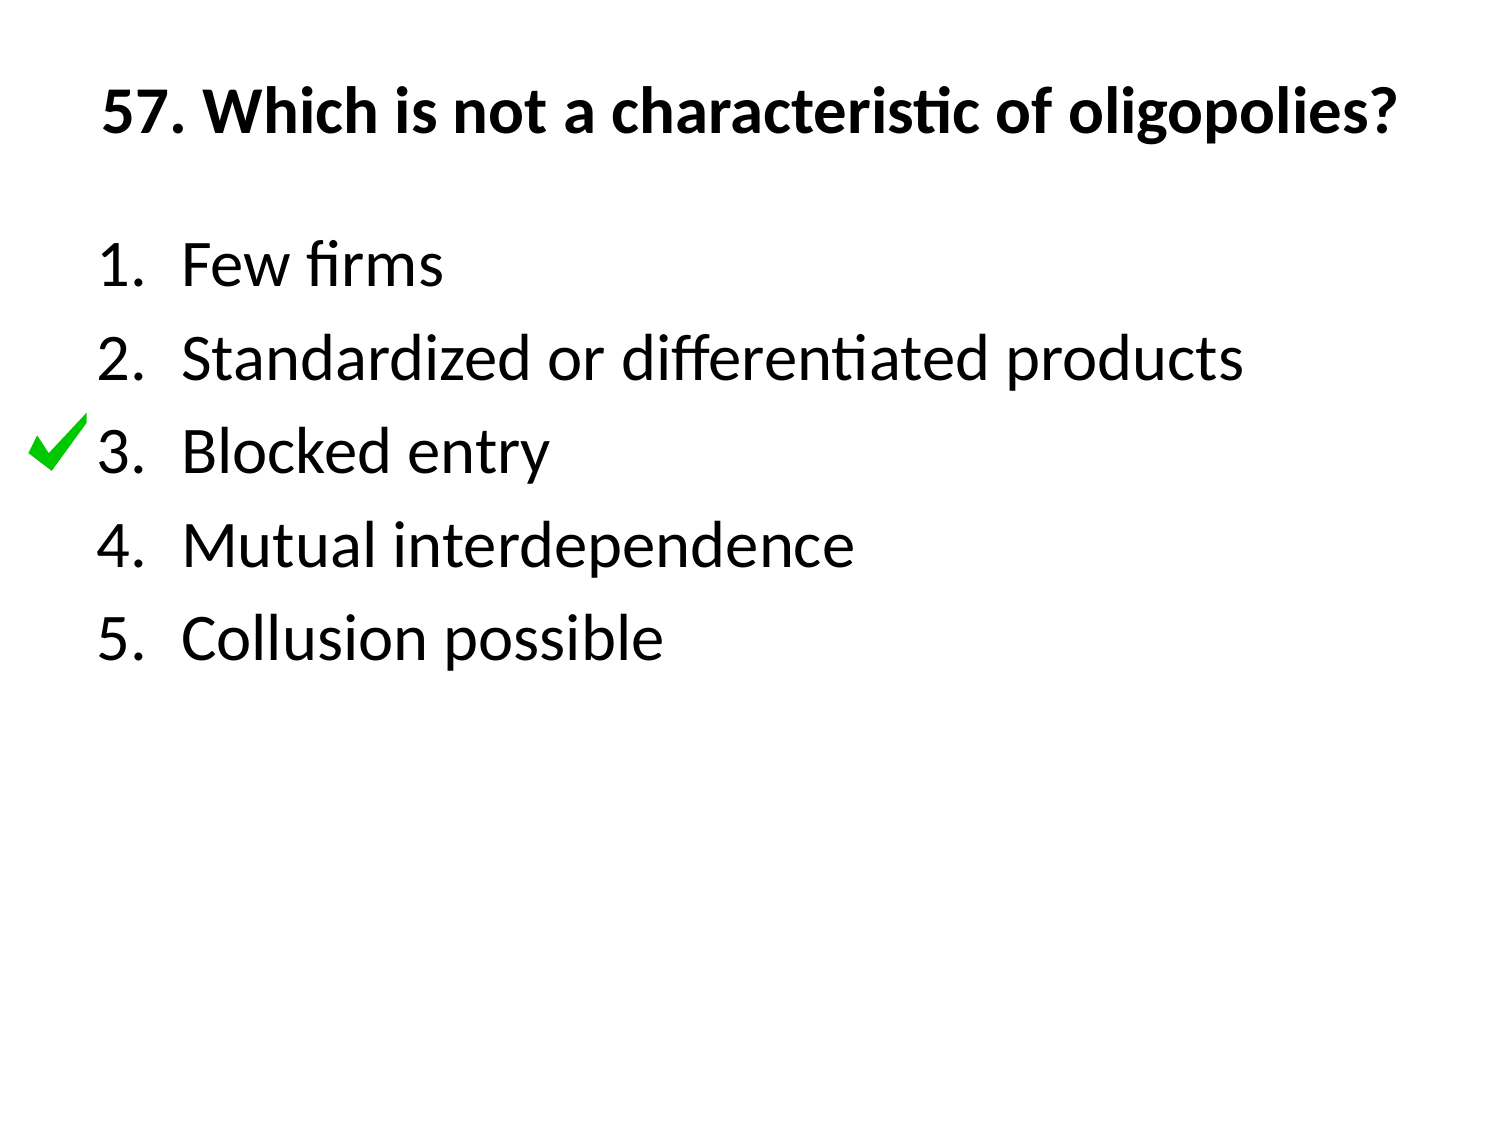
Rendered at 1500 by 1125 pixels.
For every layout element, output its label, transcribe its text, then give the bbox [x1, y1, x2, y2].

text_box [26, 415, 81, 473]
title 57. Which is not a characteristic of oligopolies? [86, 24, 1462, 188]
list Few firms Standardized or differentiated products Blocked entry Mutual interdependence Collusion possible [81, 212, 1470, 930]
